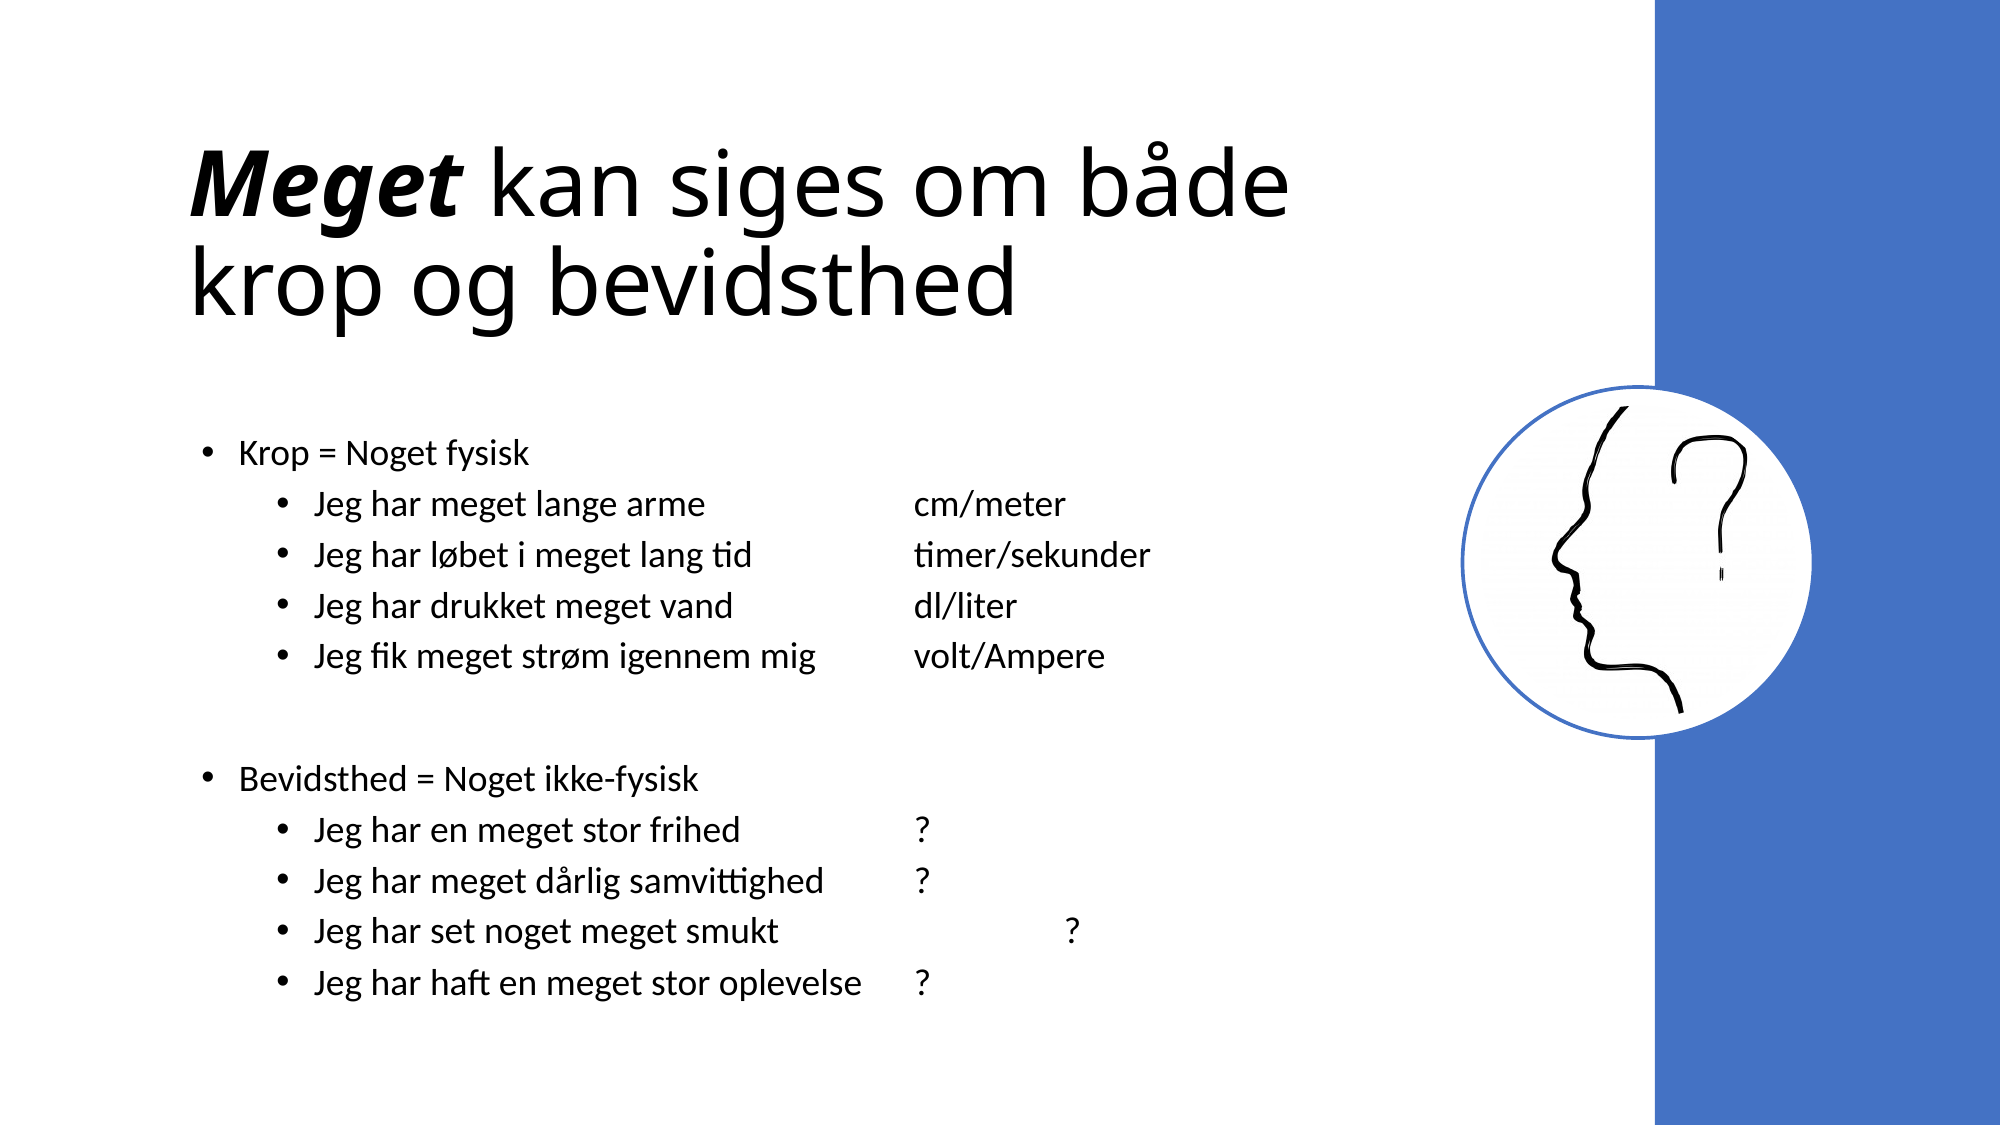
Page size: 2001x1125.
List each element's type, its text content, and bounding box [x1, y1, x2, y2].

text_box [1796, 483, 1815, 642]
picture [1481, 405, 1796, 720]
title Meget kan siges om både krop og bevidsthed [173, 127, 1400, 346]
text_box [1461, 481, 1481, 644]
list Krop = Noget fysisk Jeg har meget lange arme cm/meter Jeg har løbet i meget lang tid timer/sekunder Jeg har drukket meget vand dl/liter Jeg fik meget strøm igennem mig volt/Ampere Bevidsthed = Noget ikke-fysisk Jeg har en meget stor frihed ? Jeg har meget dårlig samvittighed ? Jeg har set noget meget smukt ? Jeg har haft en meget stor oplevelse ? [186, 373, 1425, 1063]
text_box [1654, 0, 2000, 1125]
text_box [1558, 720, 1718, 740]
text_box [1558, 385, 1718, 405]
